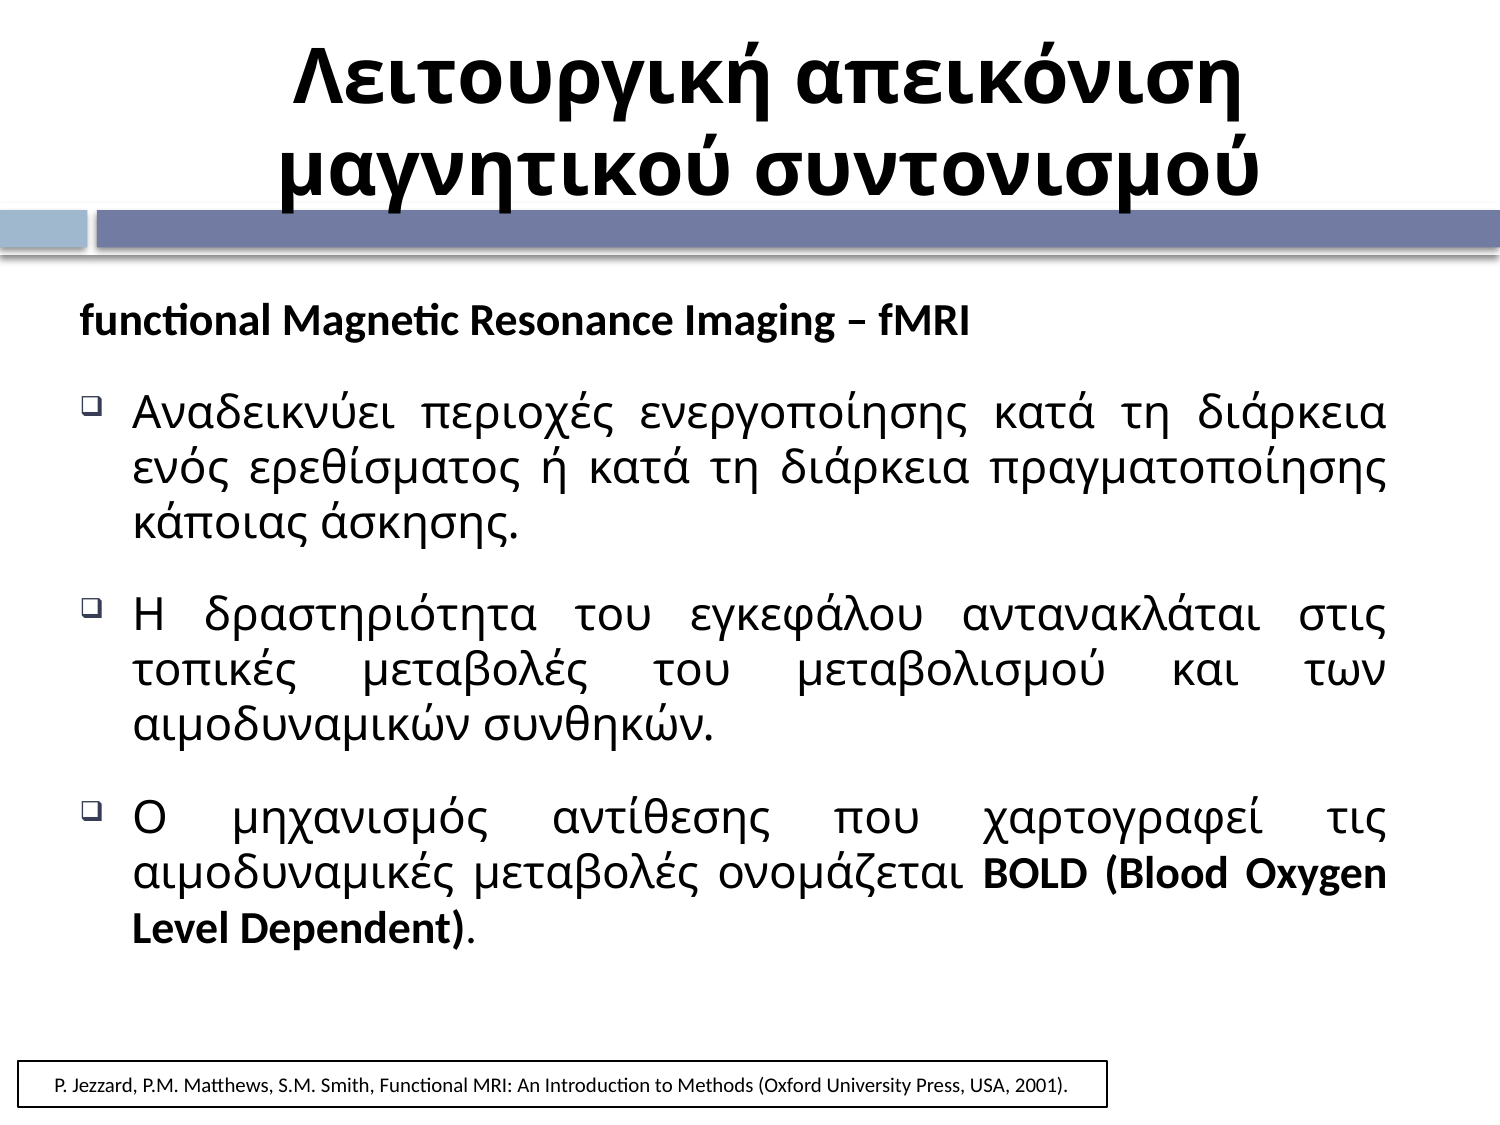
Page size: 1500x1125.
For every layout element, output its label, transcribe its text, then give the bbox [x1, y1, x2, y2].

list functional Magnetic Resonance Imaging – fMRI Αναδεικνύει περιοχές ενεργοποίησης κατά τη διάρκεια ενός ερεθίσματος ή κατά τη διάρκεια πραγματοποίησης κάποιας άσκησης. Η δραστηριότητα του εγκεφάλου αντανακλάται στις τοπικές μεταβολές του μεταβολισμού και των αιμοδυναμικών συνθηκών. Ο μηχανισμός αντίθεσης που χαρτογραφεί τις αιμοδυναμικές μεταβολές ονομάζεται BOLD (Blood Oxygen Level Dependent). [64, 282, 1403, 1094]
text_box [16, 1059, 1108, 1109]
title Λειτουργική απεικόνιση μαγνητικού συντονισμού [100, 37, 1438, 200]
